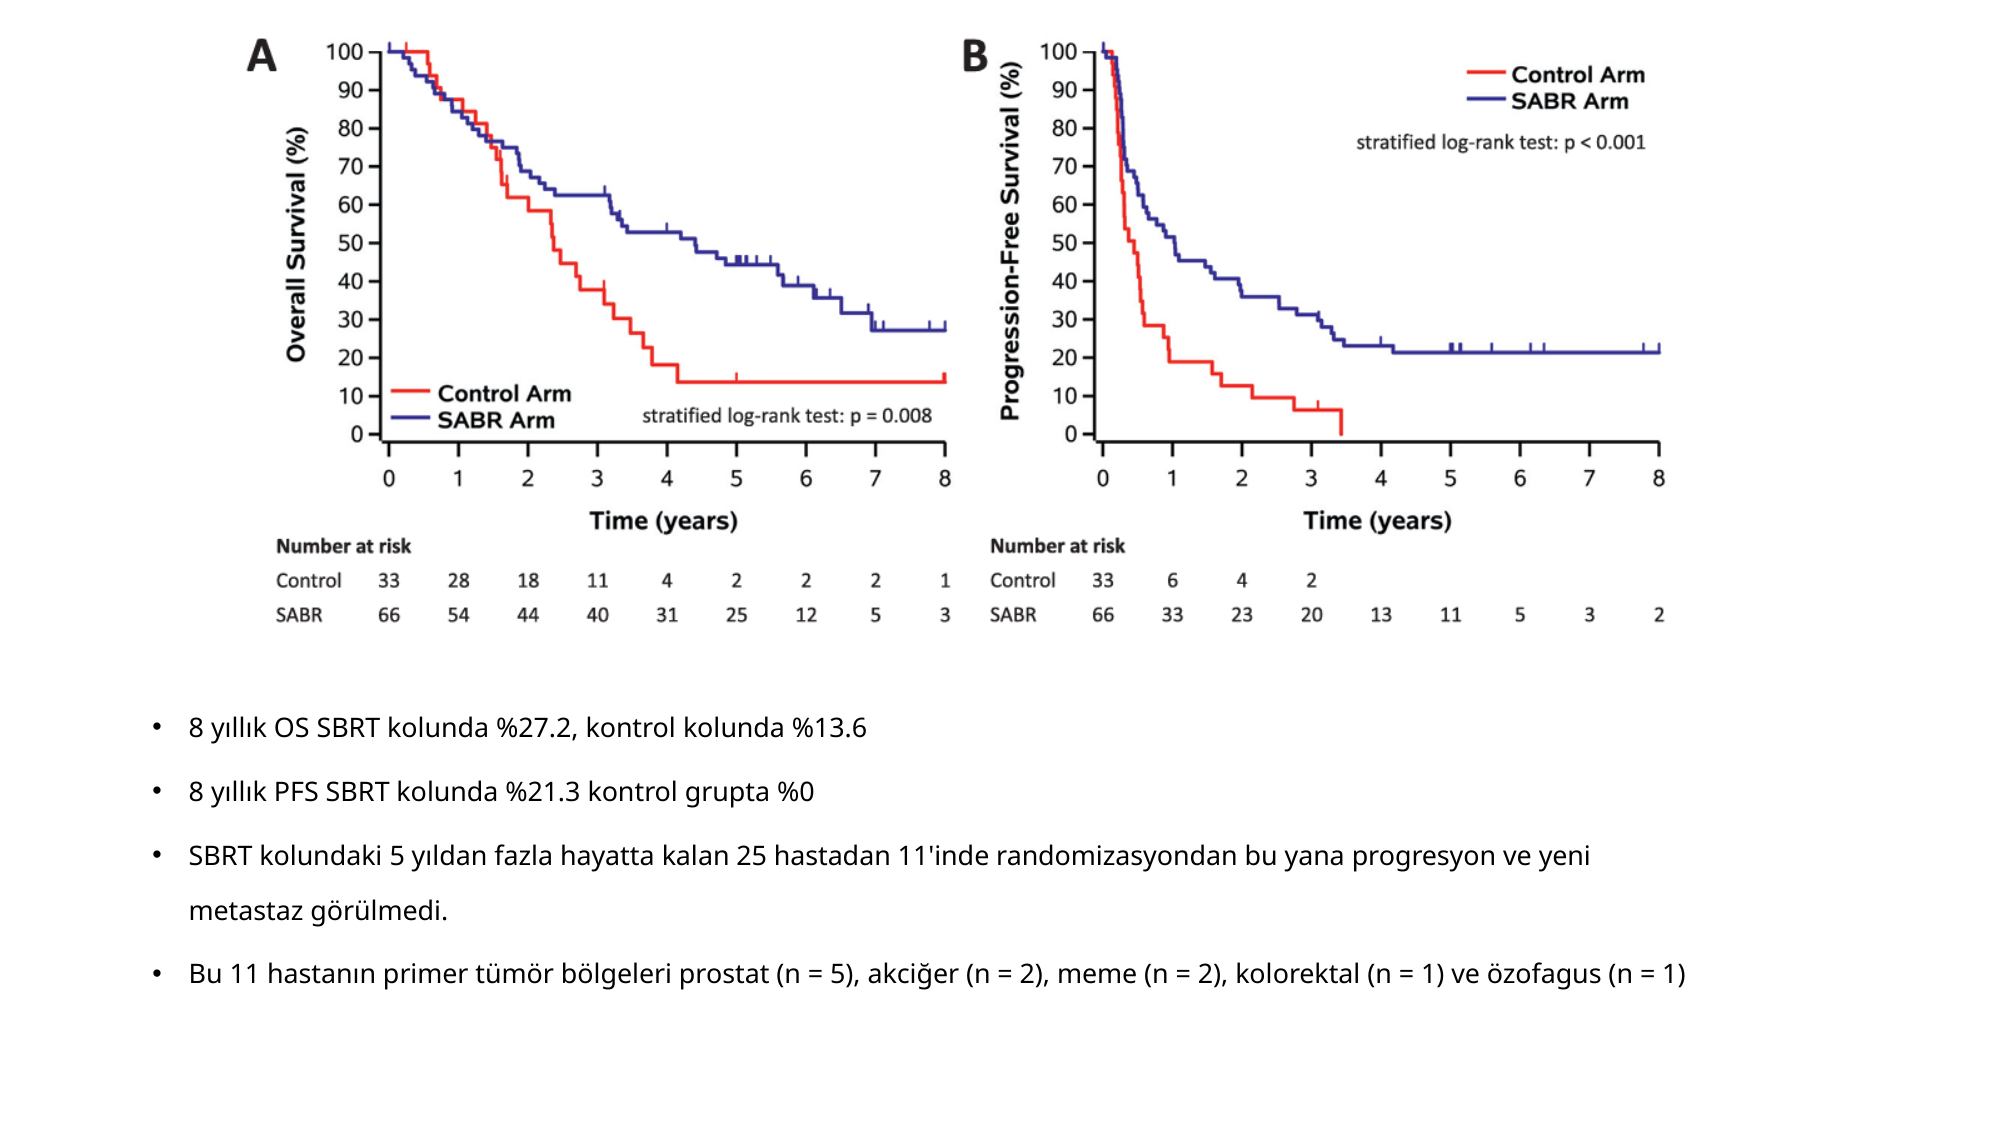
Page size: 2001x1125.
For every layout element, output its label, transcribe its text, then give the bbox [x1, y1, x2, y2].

picture [238, 29, 1762, 640]
list 8 yıllık OS SBRT kolunda %27.2, kontrol kolunda %13.6 8 yıllık PFS SBRT kolunda %21.3 kontrol grupta %0 SBRT kolundaki 5 yıldan fazla hayatta kalan 25 hastadan 11'inde randomizasyondan bu yana progresyon ve yeni metastaz görülmedi. Bu 11 hastanın primer tümör bölgeleri prostat (n = 5), akciğer (n = 2), meme (n = 2), kolorektal (n = 1) ve özofagus (n = 1) [137, 680, 1721, 1014]
